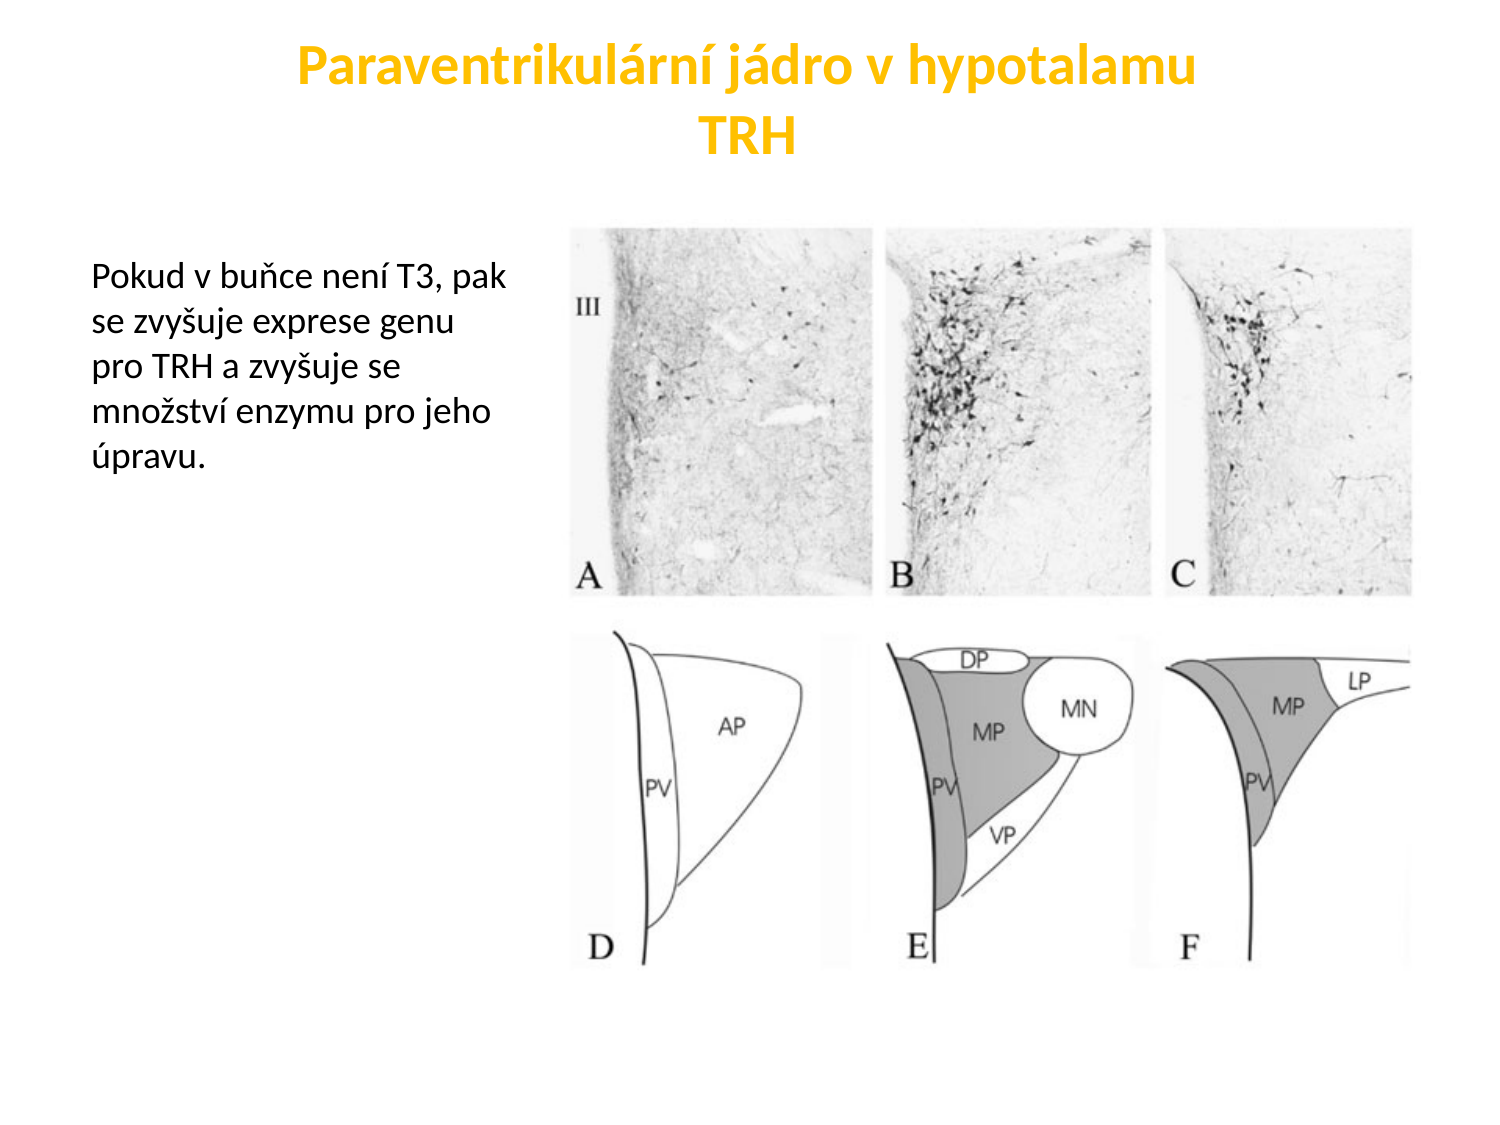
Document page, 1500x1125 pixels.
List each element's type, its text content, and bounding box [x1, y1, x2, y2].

text_box Paraventrikulární jádro v hypotalamu TRH [283, 19, 1213, 174]
picture [560, 219, 1421, 975]
text_box Pokud v buňce není T3, pak se zvyšuje exprese genu pro TRH a zvyšuje se množství enzymu pro jeho úpravu. [76, 243, 526, 484]
